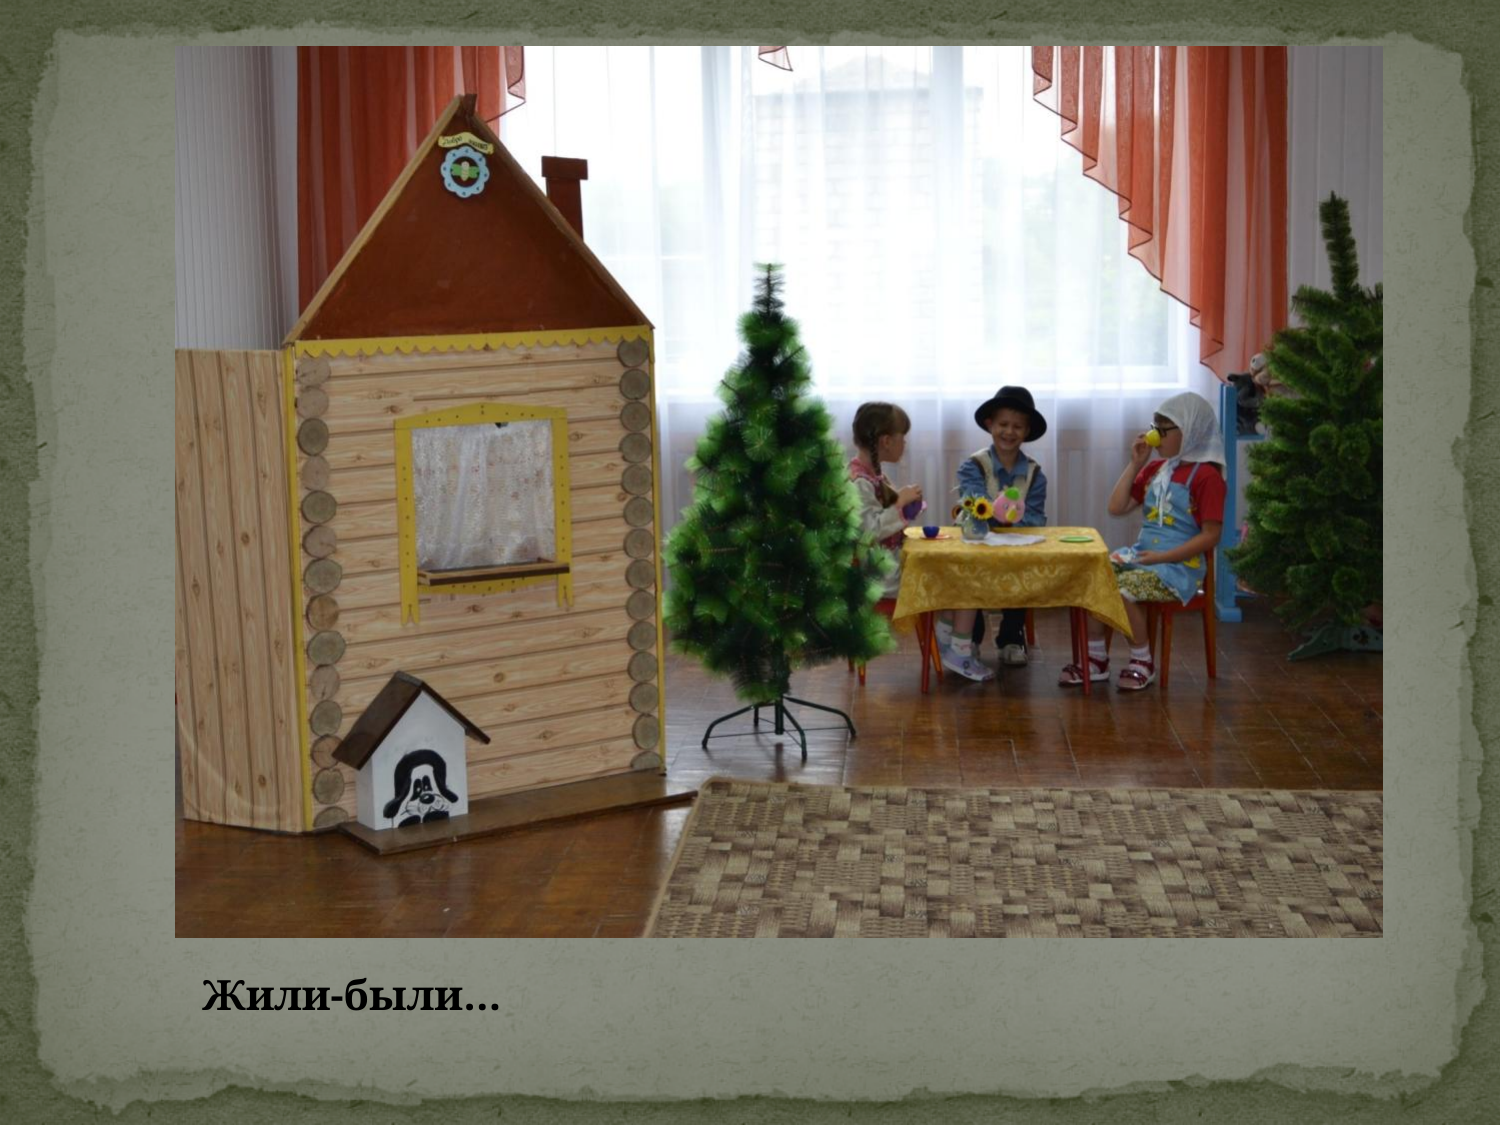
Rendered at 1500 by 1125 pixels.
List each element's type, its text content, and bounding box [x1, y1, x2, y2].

text_box Жили-были… [187, 960, 973, 1026]
picture [175, 46, 1383, 938]
